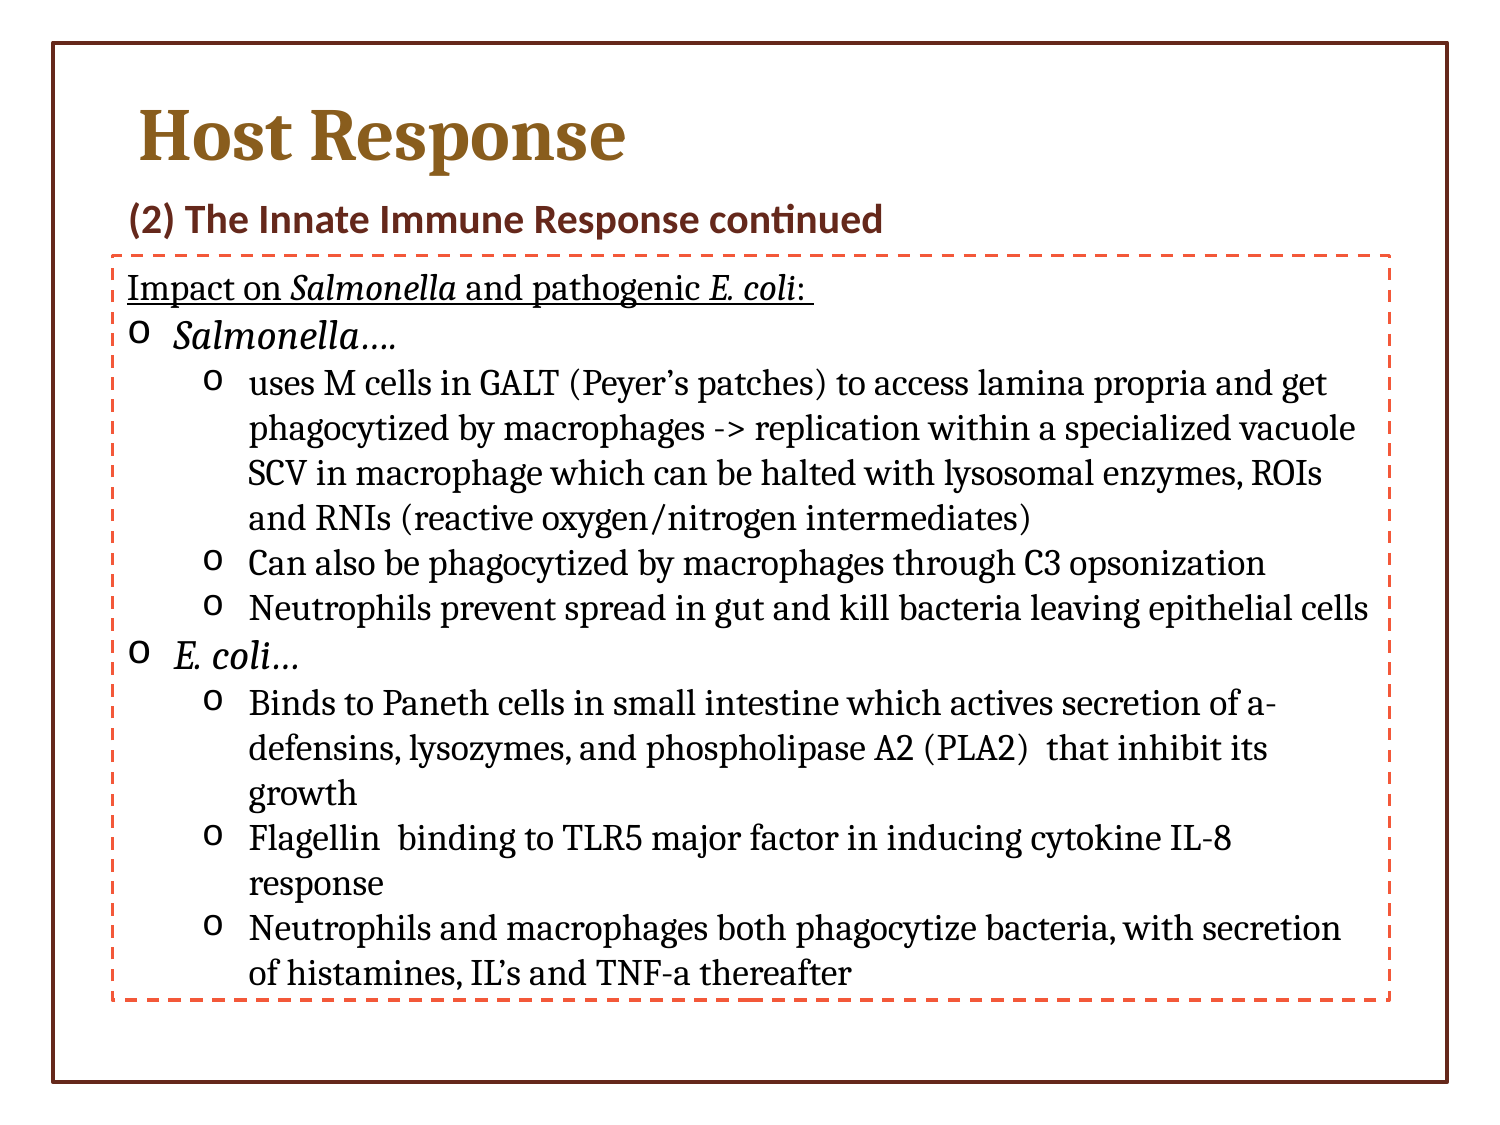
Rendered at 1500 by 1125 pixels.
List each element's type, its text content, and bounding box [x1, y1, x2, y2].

text_box Impact on Salmonella and pathogenic E. coli: Salmonella…. uses M cells in GALT (Peyer’s patches) to access lamina propria and get phagocytized by macrophages -> replication within a specialized vacuole SCV in macrophage which can be halted with lysosomal enzymes, ROIs and RNIs (reactive oxygen/nitrogen intermediates) Can also be phagocytized by macrophages through C3 opsonization Neutrophils prevent spread in gut and kill bacteria leaving epithelial cells E. coli… Binds to Paneth cells in small intestine which actives secretion of a-defensins, lysozymes, and phospholipase A2 (PLA2) that inhibit its growth Flagellin binding to TLR5 major factor in inducing cytokine IL-8 response Neutrophils and macrophages both phagocytize bacteria, with secretion of histamines, IL’s and TNF-a thereafter [112, 255, 1390, 1001]
text_box Host Response [123, 78, 998, 183]
text_box (2) The Innate Immune Response continued [113, 184, 1022, 250]
text_box [51, 41, 1449, 1084]
